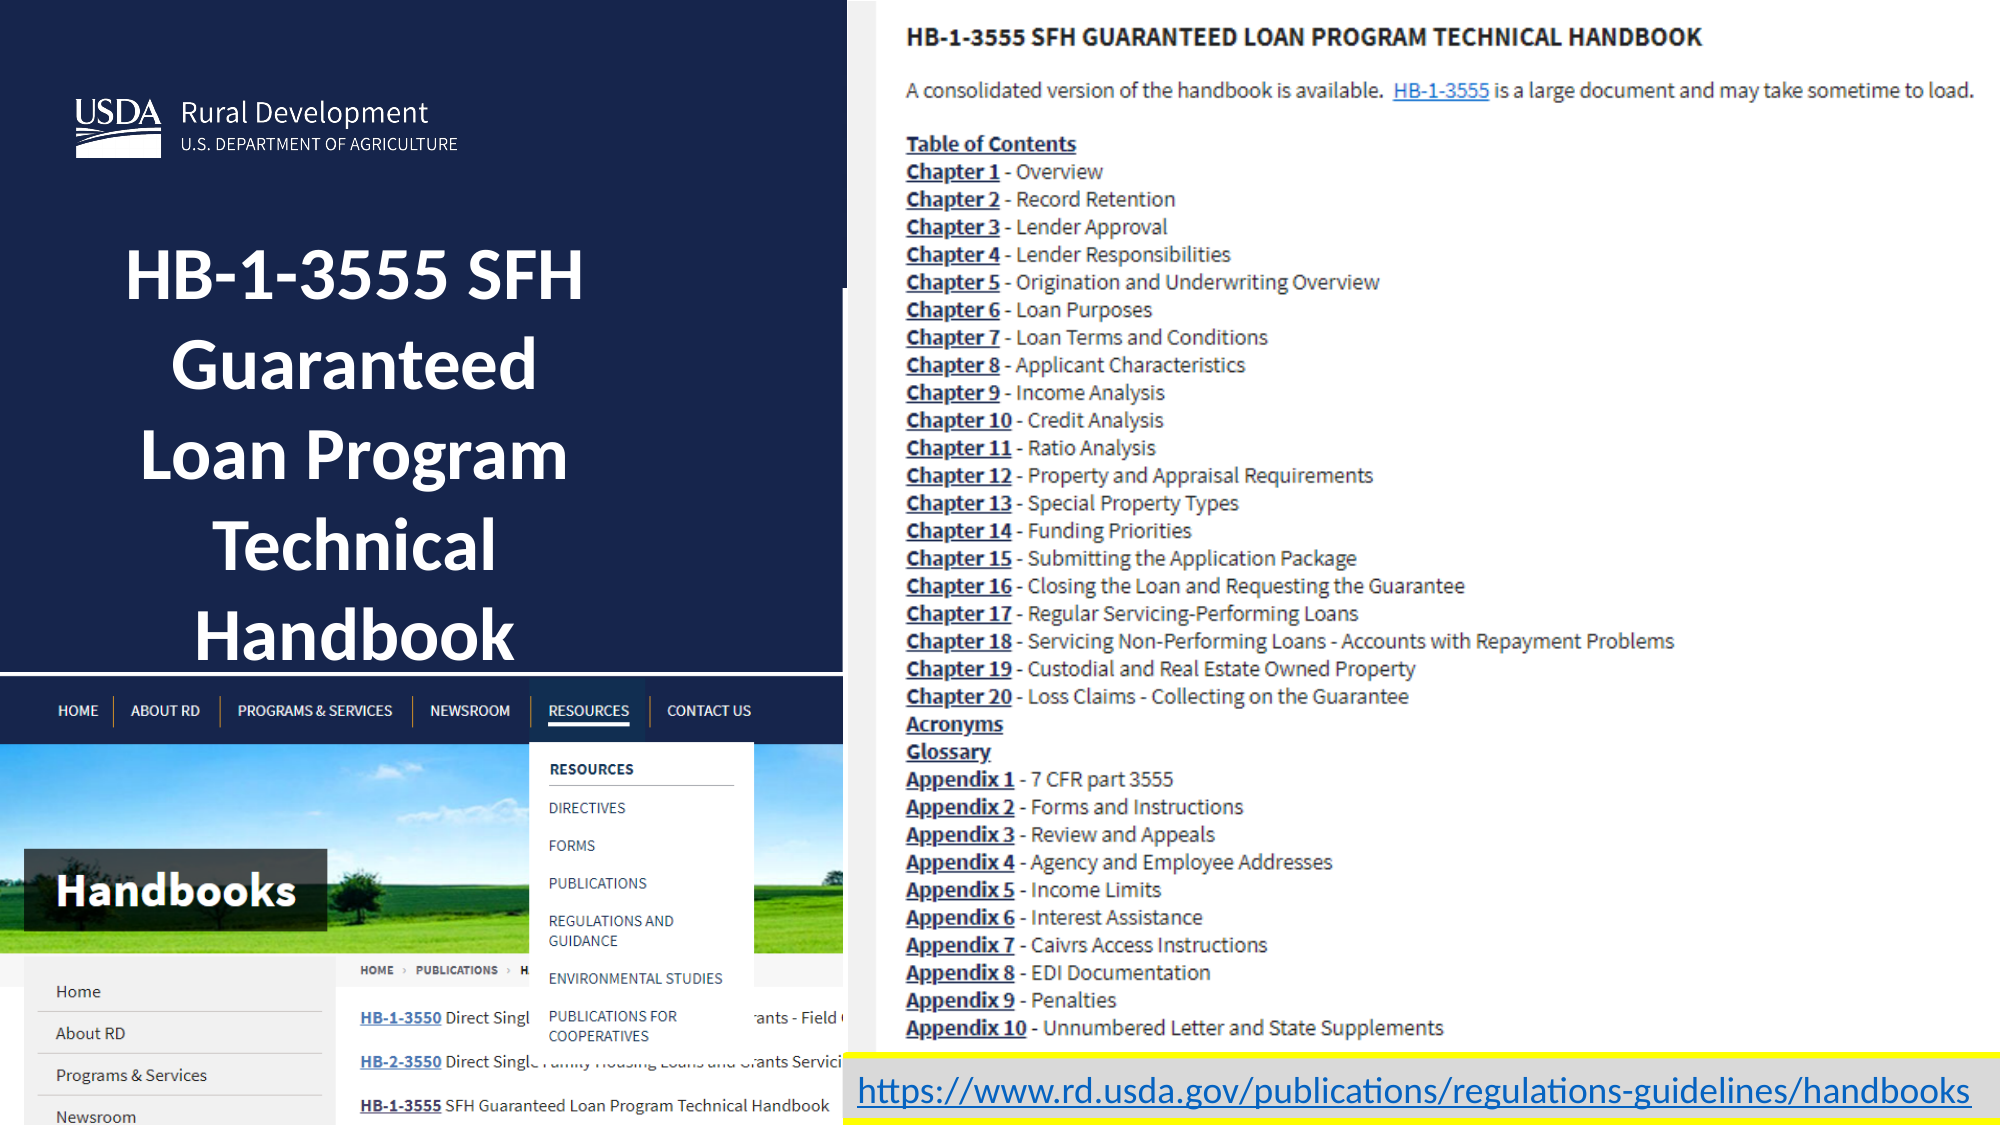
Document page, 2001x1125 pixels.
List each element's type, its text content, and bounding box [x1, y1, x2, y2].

text_box https://www.rd.usda.gov/publications/regulations-guidelines/handbooks [843, 1058, 2000, 1118]
picture [0, 0, 2000, 1125]
text_box [0, 0, 843, 672]
text_box HB-1-3555 [843, 99, 847, 191]
picture [75, 98, 457, 158]
text_box HB-1-3555 SFH Guaranteed Loan Program Technical Handbook [75, 217, 636, 672]
